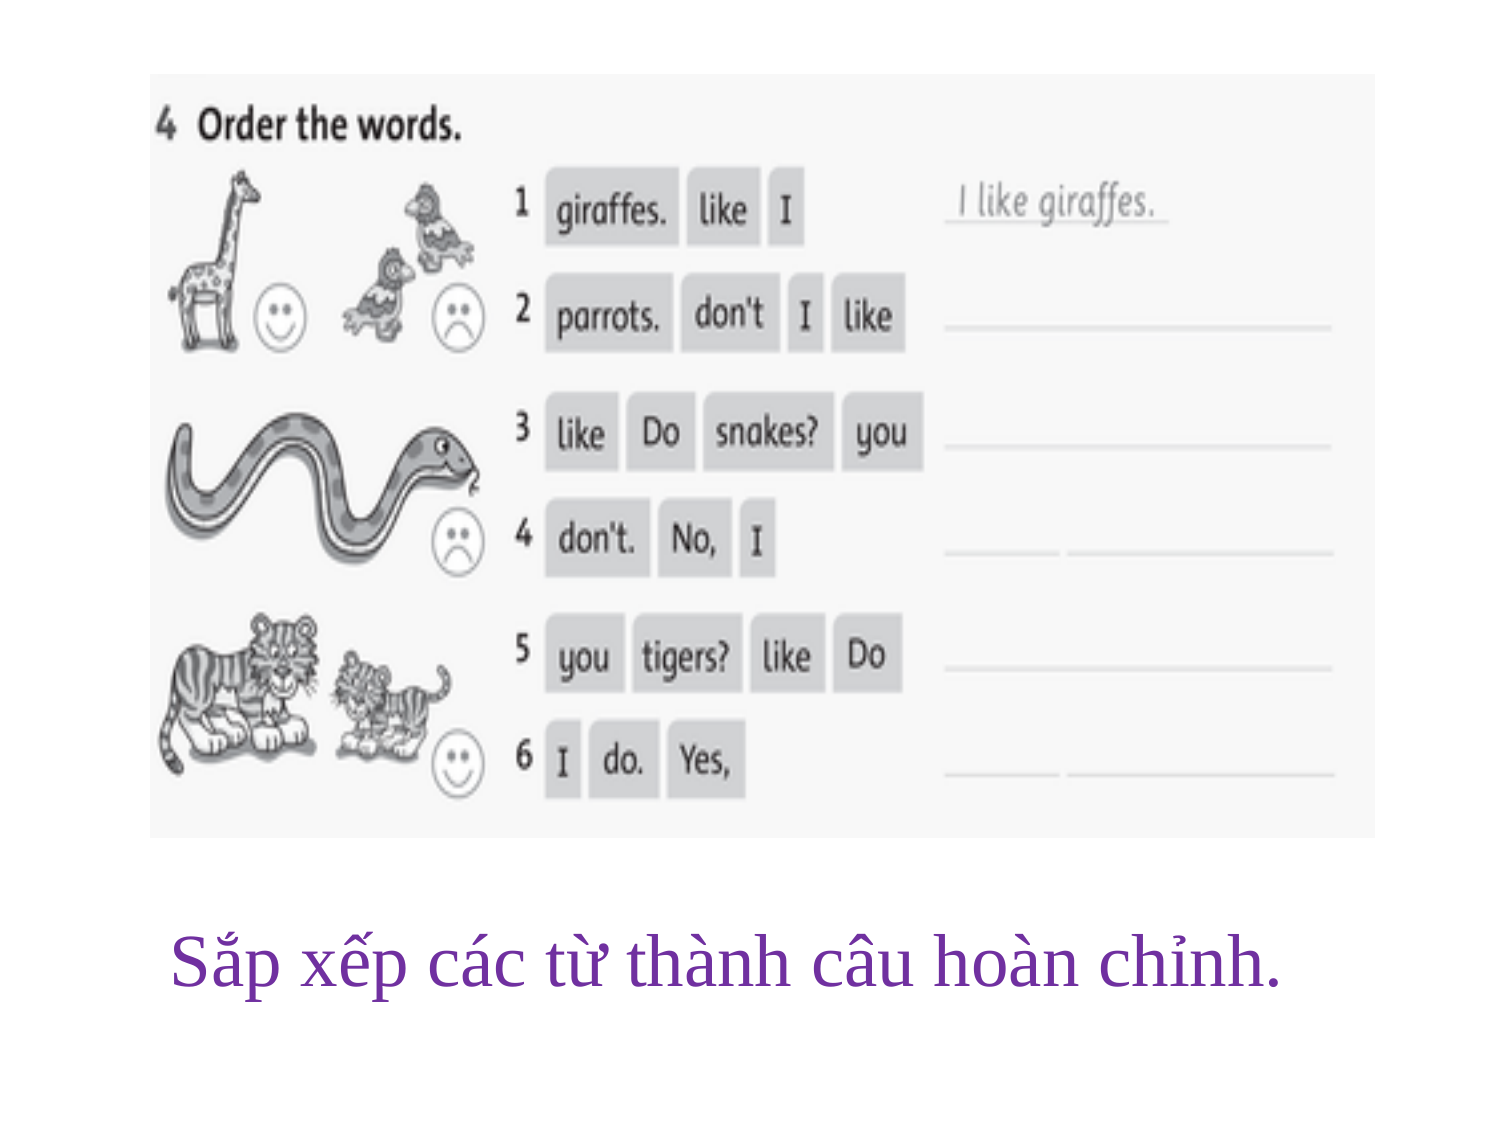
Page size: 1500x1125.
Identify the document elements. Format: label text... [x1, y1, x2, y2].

picture [149, 74, 1376, 838]
table_header Sắp xếp các từ thành câu hoàn chỉnh. [155, 913, 1311, 1011]
